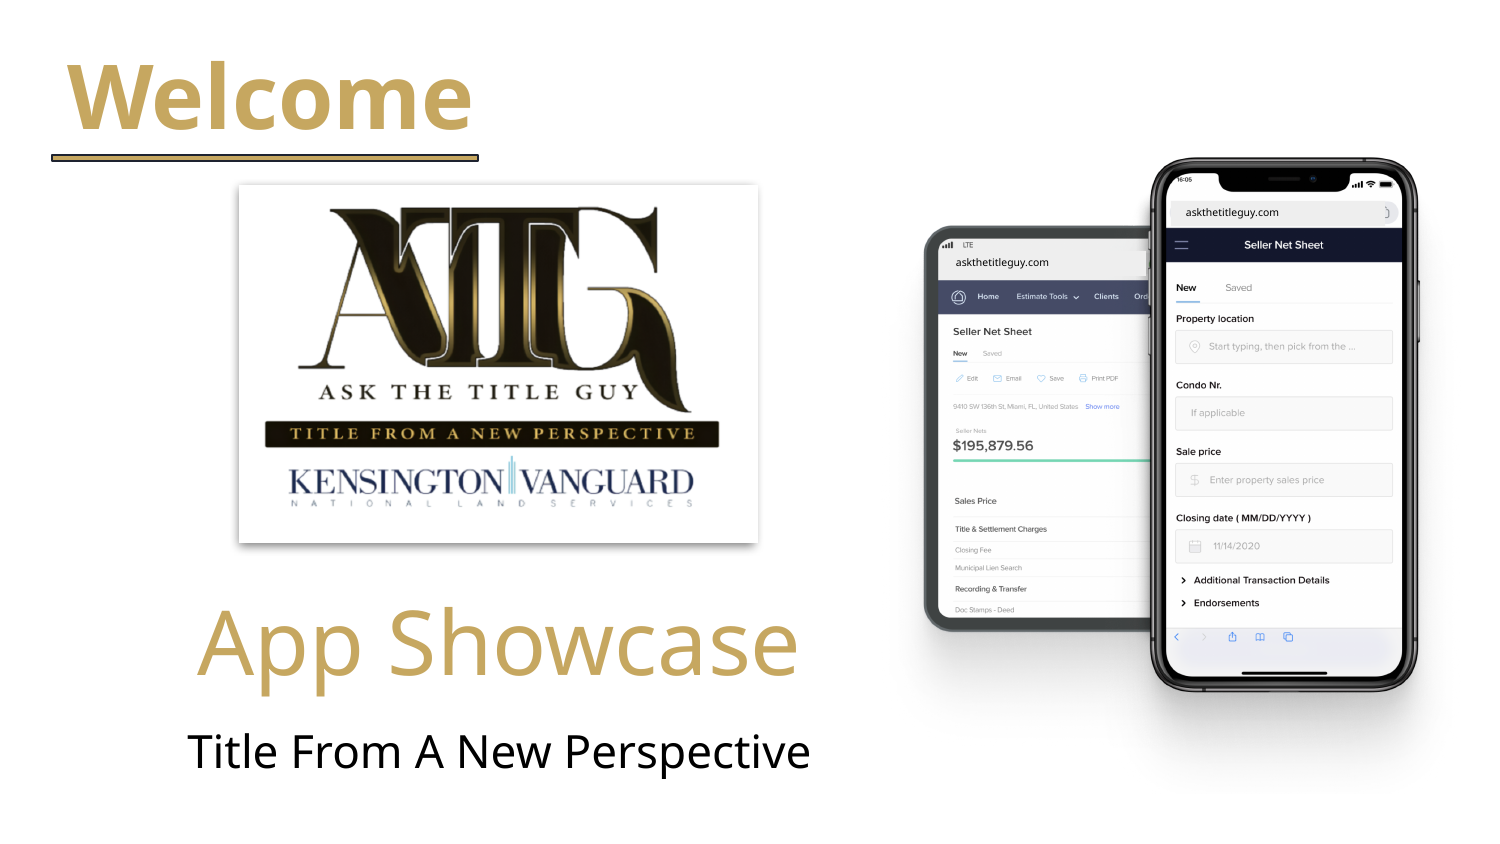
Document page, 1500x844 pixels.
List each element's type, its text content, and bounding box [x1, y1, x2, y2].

subtitle App Showcase [0, 571, 859, 701]
subtitle Welcome [52, 24, 795, 155]
picture [239, 185, 758, 543]
text_box [52, 154, 479, 162]
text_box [864, 147, 1471, 794]
subtitle Title From A New Perspective [68, 691, 930, 822]
